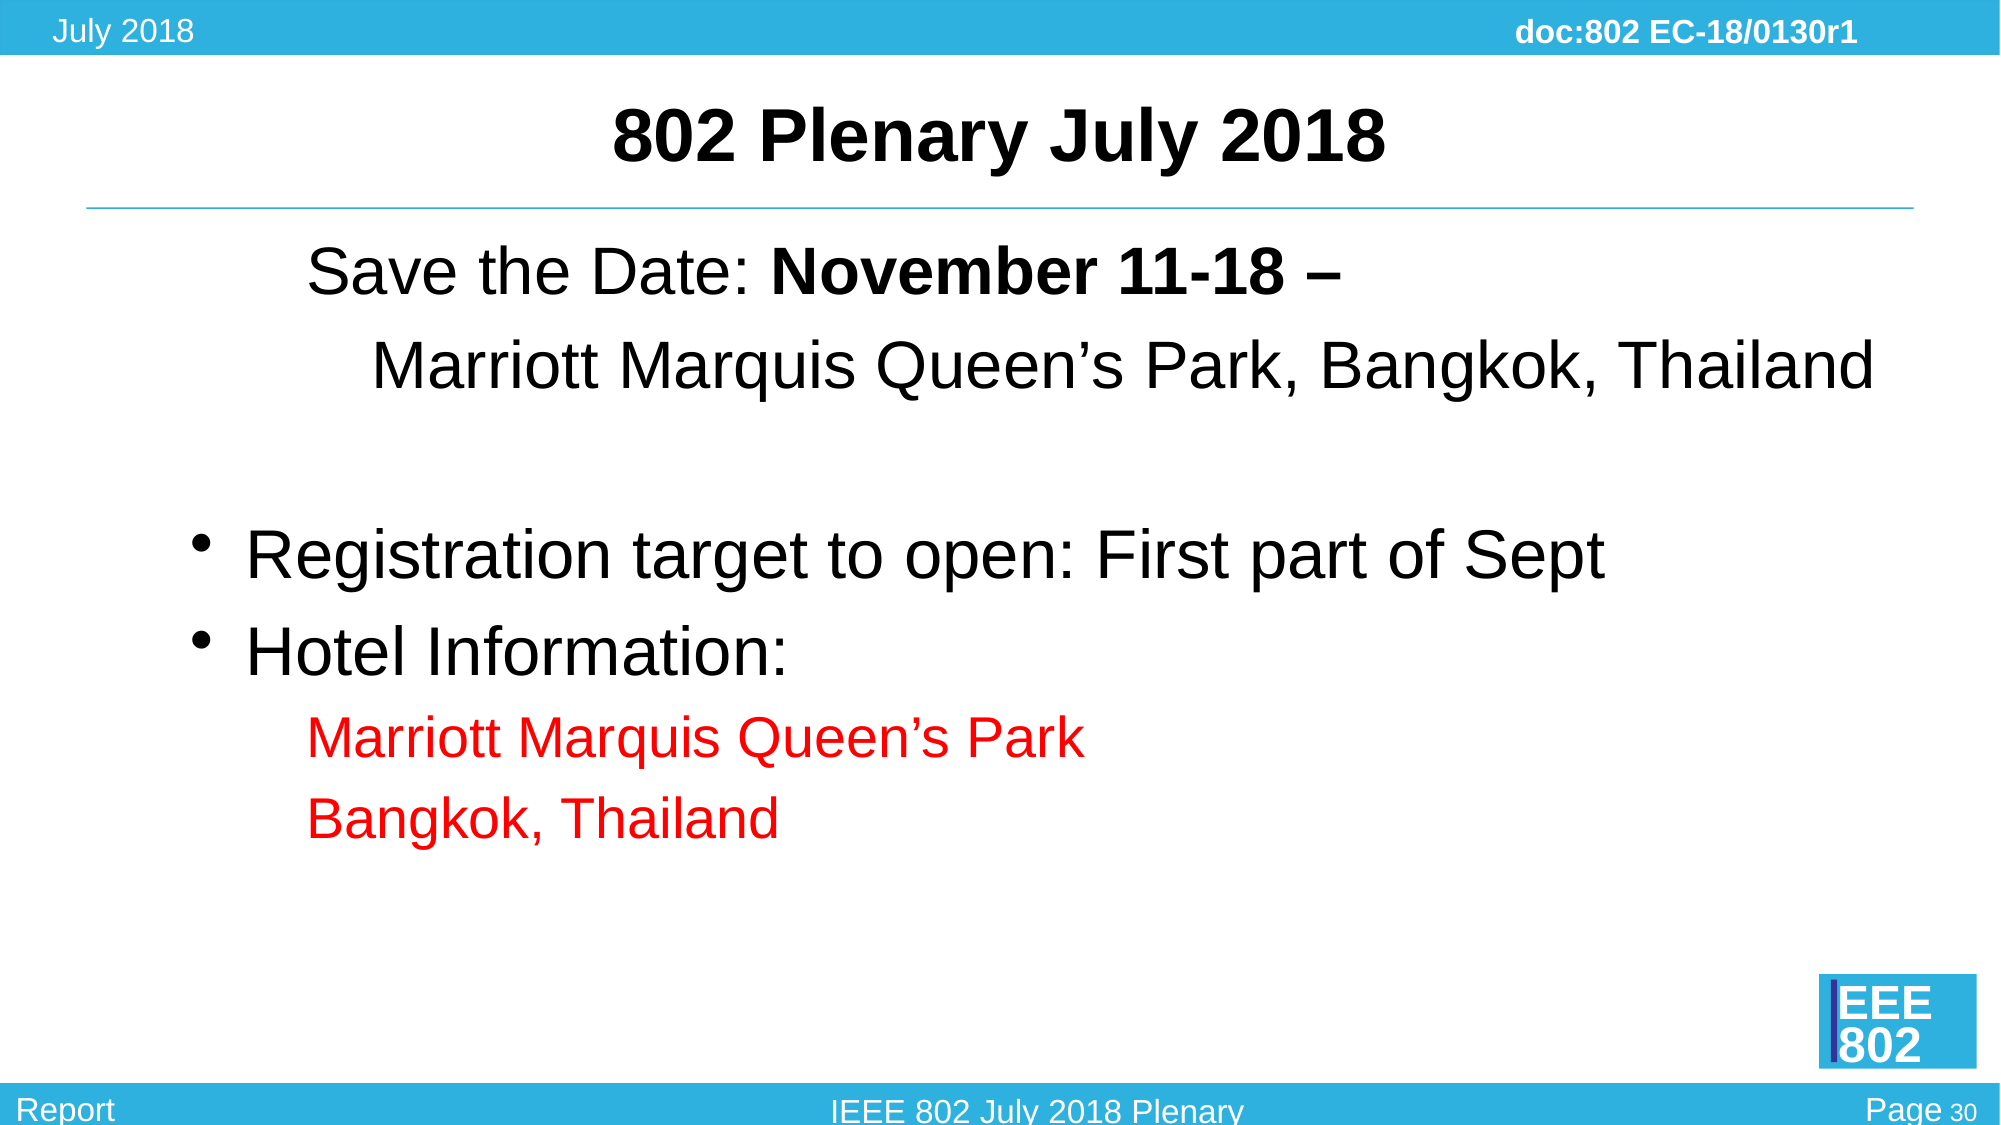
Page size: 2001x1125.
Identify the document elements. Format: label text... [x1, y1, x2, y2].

title 802 Plenary July 2018 [99, 66, 1900, 197]
list Save the Date: November 11-18 – Marriott Marquis Queen’s Park, Bangkok, Thailand Registration target to open: First part of Sept Hotel Information: Marriott Marquis Queen’s Park Bangkok, Thailand [174, 220, 1900, 940]
